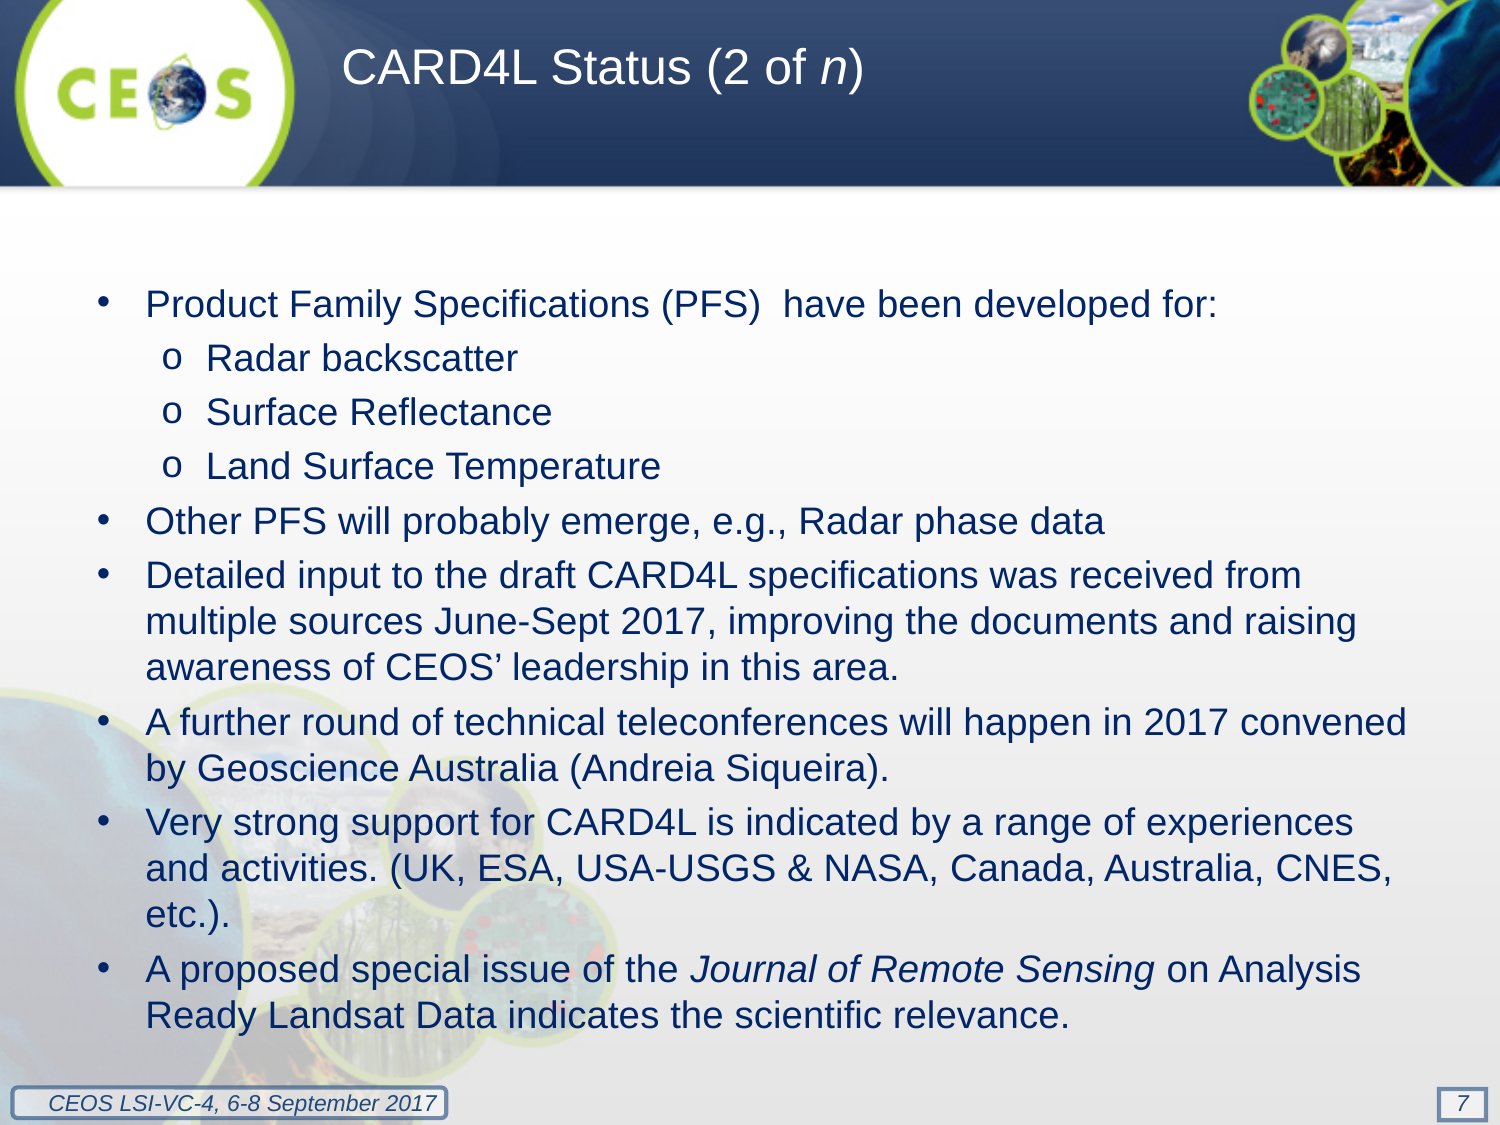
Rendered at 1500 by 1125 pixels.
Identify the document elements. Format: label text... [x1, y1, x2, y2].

list Product Family Specifications (PFS) have been developed for: Radar backscatter Surface Reflectance Land Surface Temperature Other PFS will probably emerge, e.g., Radar phase data Detailed input to the draft CARD4L specifications was received from multiple sources June-Sept 2017, improving the documents and raising awareness of CEOS’ leadership in this area. A further round of technical teleconferences will happen in 2017 convened by Geoscience Australia (Andreia Siqueira). Very strong support for CARD4L is indicated by a range of experiences and activities. (UK, ESA, USA-USGS & NASA, Canada, Australia, CNES, etc.). A proposed special issue of the Journal of Remote Sensing on Analysis Ready Landsat Data indicates the scientific relevance. [88, 270, 1428, 1047]
picture [0, 0, 1500, 1125]
slide_number 7 [1437, 1087, 1488, 1122]
text_box CARD4L Status (2 of n) [334, 27, 1213, 163]
